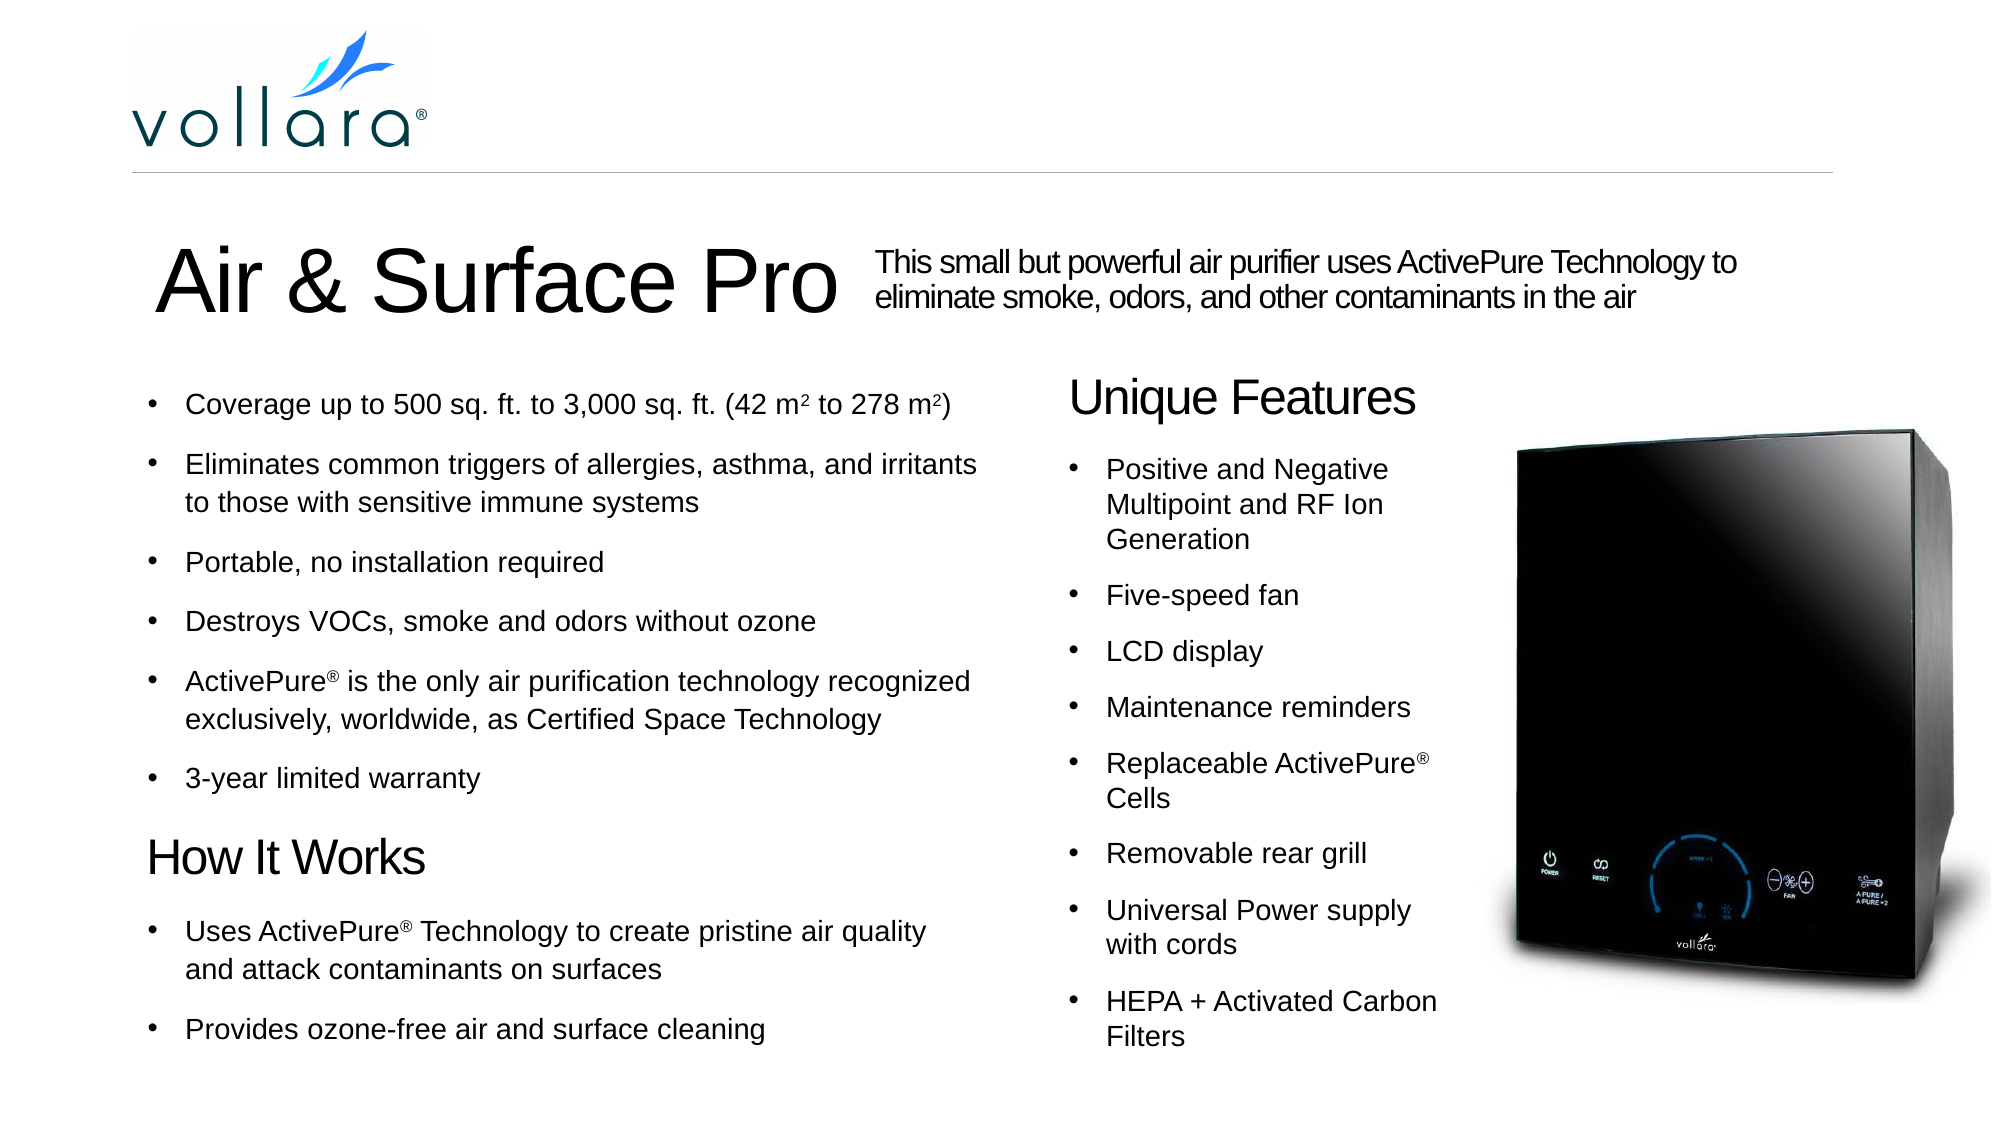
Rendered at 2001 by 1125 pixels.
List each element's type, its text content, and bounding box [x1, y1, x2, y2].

text_box This small but powerful air purifier uses ActivePure Technology to eliminate smoke, odors, and other contaminants in the air [859, 236, 1861, 323]
picture [132, 30, 427, 147]
picture [1446, 411, 1992, 1004]
text_box Coverage up to 500 sq. ft. to 3,000 sq. ft. (42 m2 to 278 m2) Eliminates common triggers of allergies, asthma, and irritants to those with sensitive immune systems Portable, no installation required Destroys VOCs, smoke and odors without ozone ActivePure® is the only air purification technology recognized exclusively, worldwide, as Certified Space Technology 3-year limited warranty [132, 374, 1024, 824]
text_box Positive and Negative Multipoint and RF Ion Generation Five-speed fan LCD display Maintenance reminders Replaceable ActivePure® Cells Removable rear grill Universal Power supply with cords HEPA + Activated Carbon Filters [1053, 442, 1468, 1090]
text_box Air & Surface Pro [140, 226, 860, 370]
text_box How It Works [131, 823, 502, 889]
text_box Uses ActivePure® Technology to create pristine air quality and attack contaminants on surfaces Provides ozone-free air and surface cleaning [132, 900, 984, 1059]
text_box Unique Features [1053, 364, 1468, 429]
